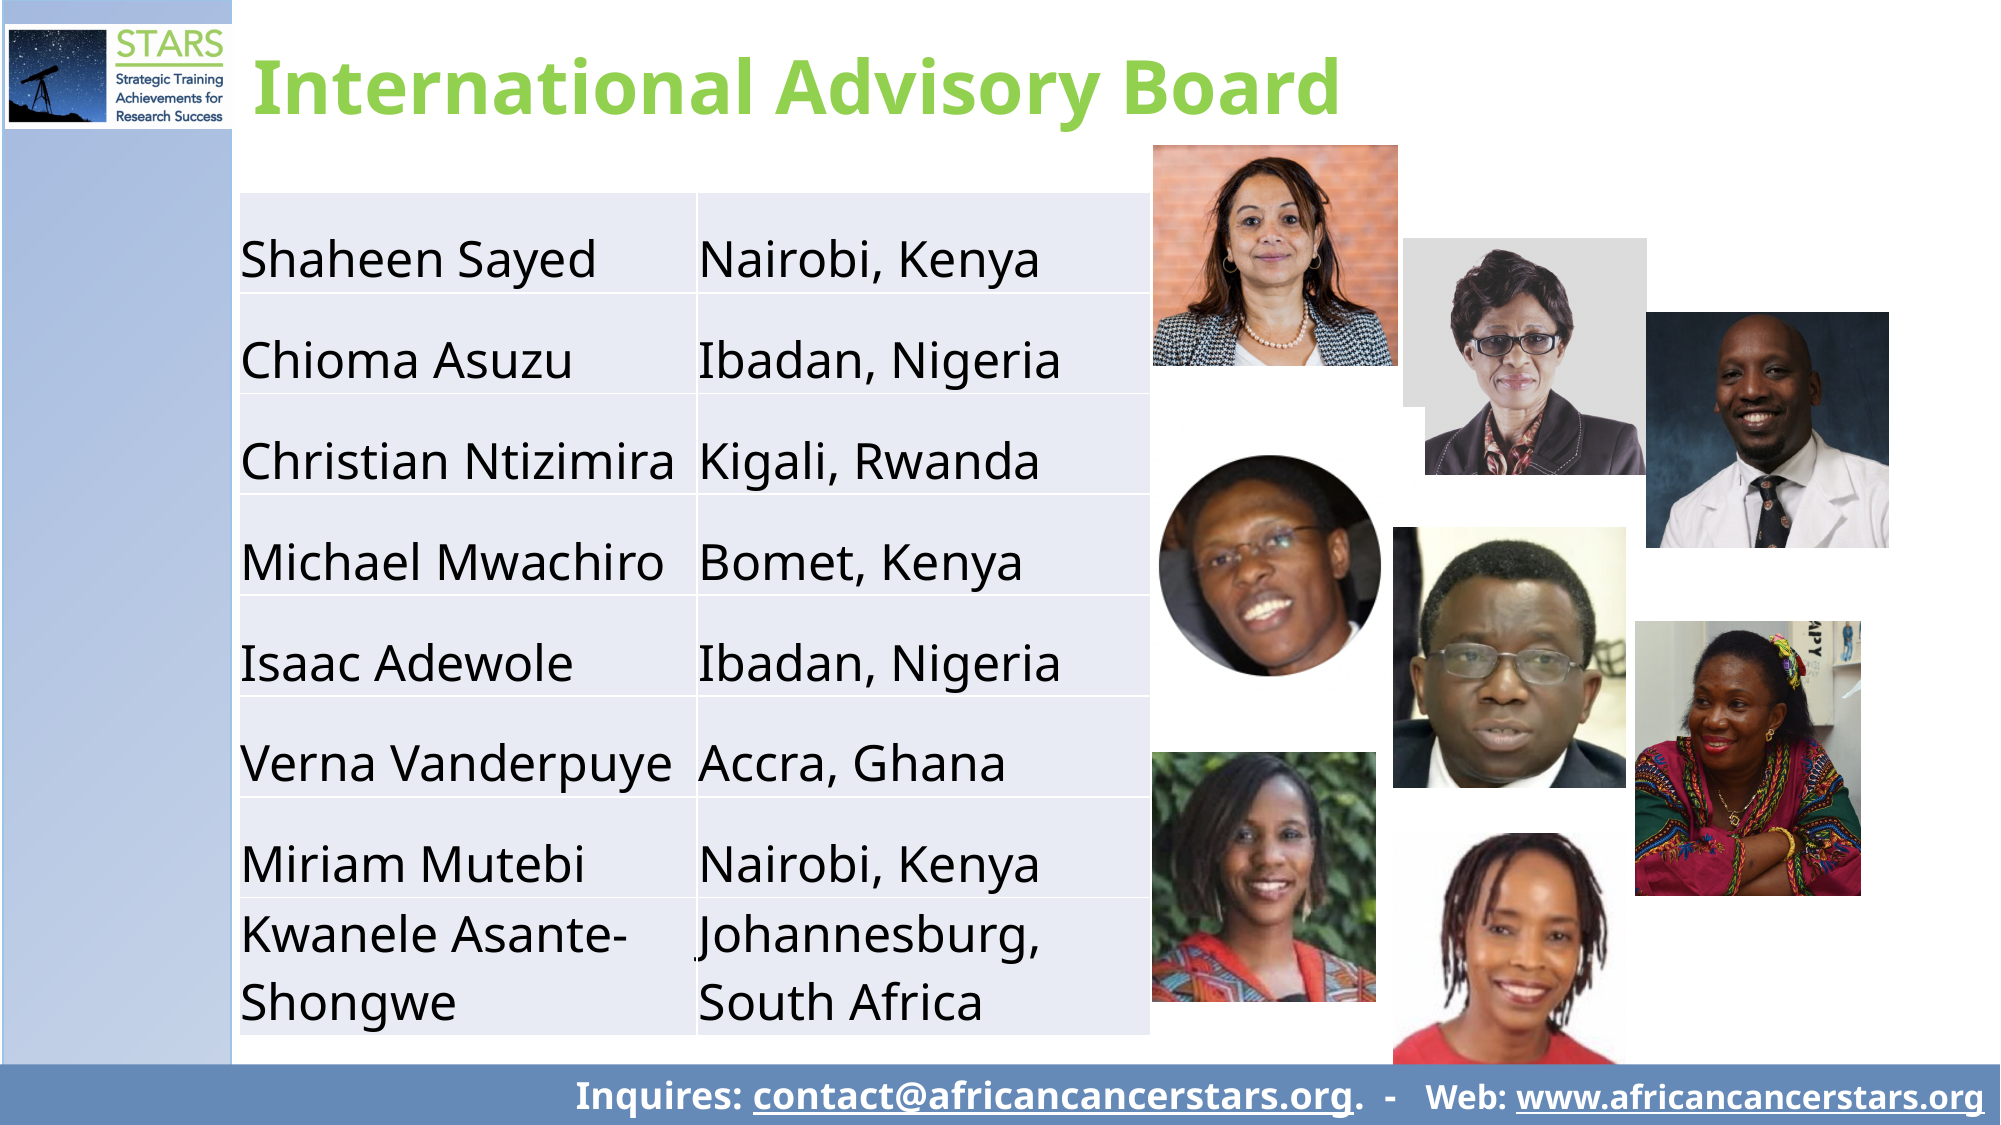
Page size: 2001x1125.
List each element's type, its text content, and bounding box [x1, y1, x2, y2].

text_box International Advisory Board [238, 31, 2000, 137]
table_cell Ibadan, Nigeria [698, 294, 1150, 393]
table_cell Accra, Ghana [698, 697, 1150, 796]
table_cell Kwanele Asante-Shongwe [240, 898, 696, 1035]
table_cell Bomet, Kenya [698, 495, 1129, 594]
table_header Nairobi, Kenya [698, 193, 1150, 292]
picture [1393, 833, 1626, 1069]
table_cell Miriam Mutebi [240, 798, 696, 897]
picture [5, 24, 235, 129]
text_box Inquires: contact@africancancerstars.org. - Web: www.africancancerstars.org [0, 1064, 2000, 1125]
table_header Shaheen Sayed [240, 193, 696, 292]
table_cell Johannesburg, South Africa [698, 898, 1150, 1035]
table_cell Isaac Adewole [240, 596, 696, 695]
table_cell Ibadan, Nigeria [698, 596, 1129, 695]
picture [1635, 621, 1861, 896]
picture [1150, 752, 1376, 1002]
text_box [2, 0, 232, 1064]
table_cell Michael Mwachiro [240, 495, 696, 594]
picture [1129, 238, 1889, 788]
picture [1153, 145, 1398, 366]
table_cell Nairobi, Kenya [698, 798, 1150, 897]
table_cell Christian Ntizimira [240, 394, 696, 493]
table_cell Kigali, Rwanda [698, 394, 1150, 493]
table_cell Chioma Asuzu [240, 294, 696, 393]
table_cell Verna Vanderpuye [240, 697, 696, 796]
